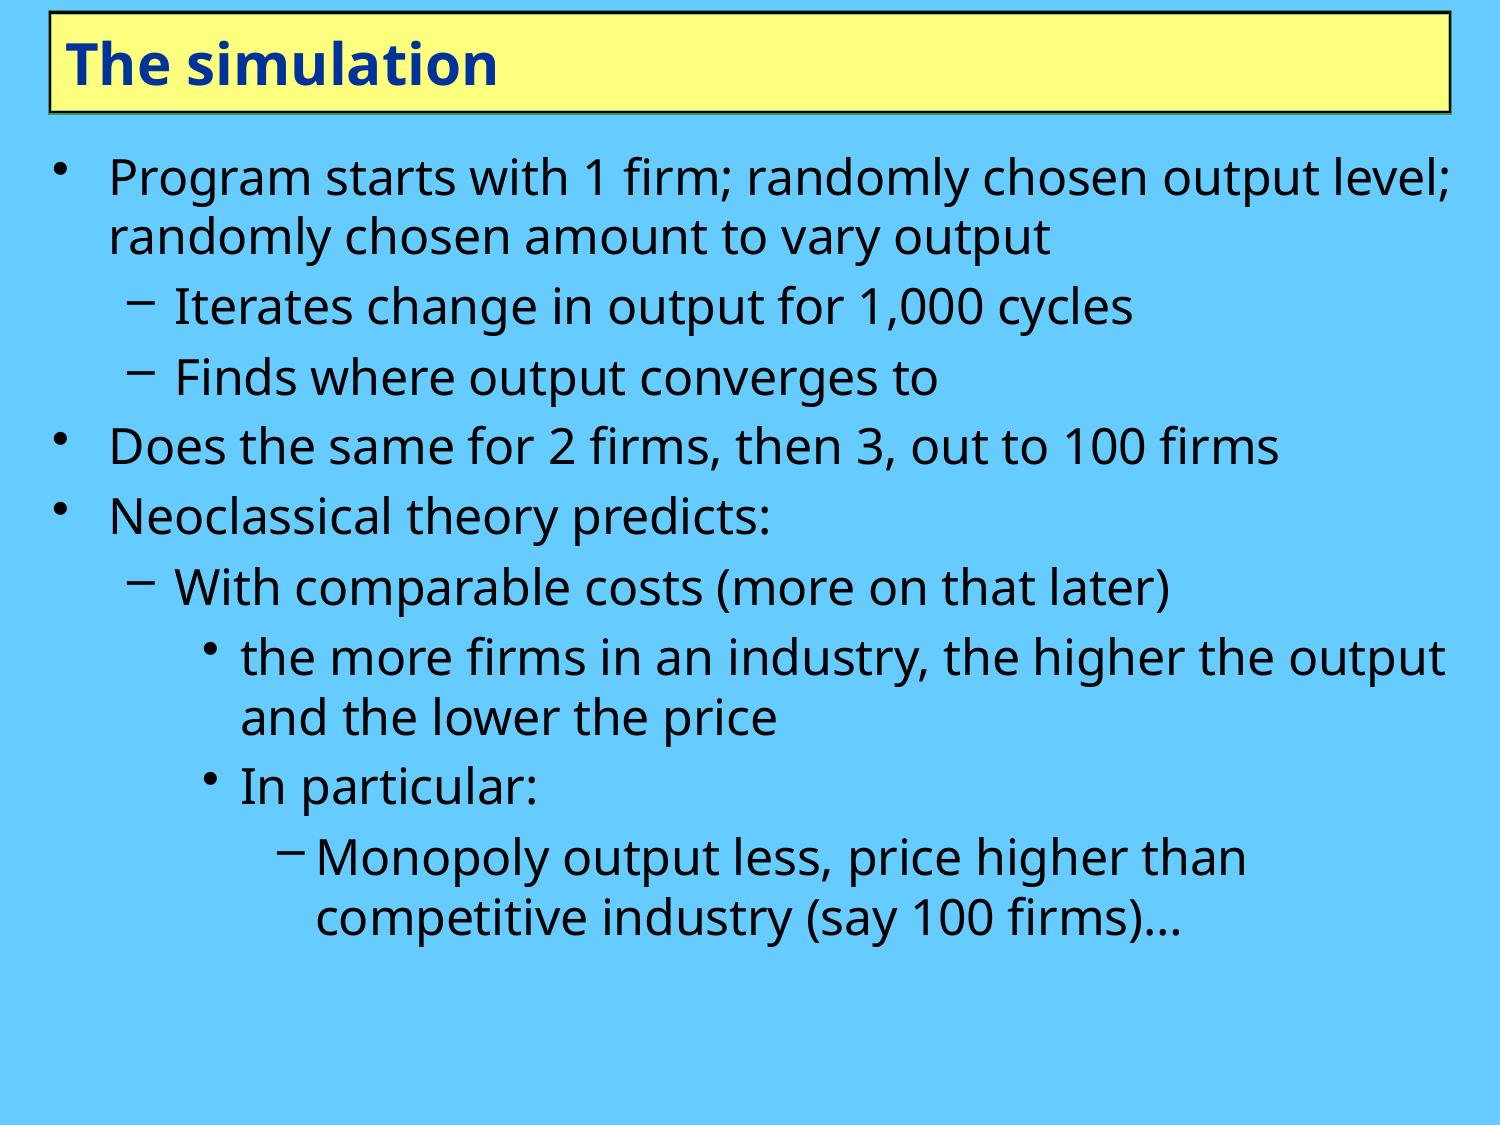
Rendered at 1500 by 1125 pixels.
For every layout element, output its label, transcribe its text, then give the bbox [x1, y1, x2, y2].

title The simulation [49, 11, 1451, 113]
list Program starts with 1 firm; randomly chosen output level; randomly chosen amount to vary output Iterates change in output for 1,000 cycles Finds where output converges to Does the same for 2 firms, then 3, out to 100 firms Neoclassical theory predicts: With comparable costs (more on that later) the more firms in an industry, the higher the output and the lower the price In particular: Monopoly output less, price higher than competitive industry (say 100 firms)… [37, 137, 1475, 1025]
